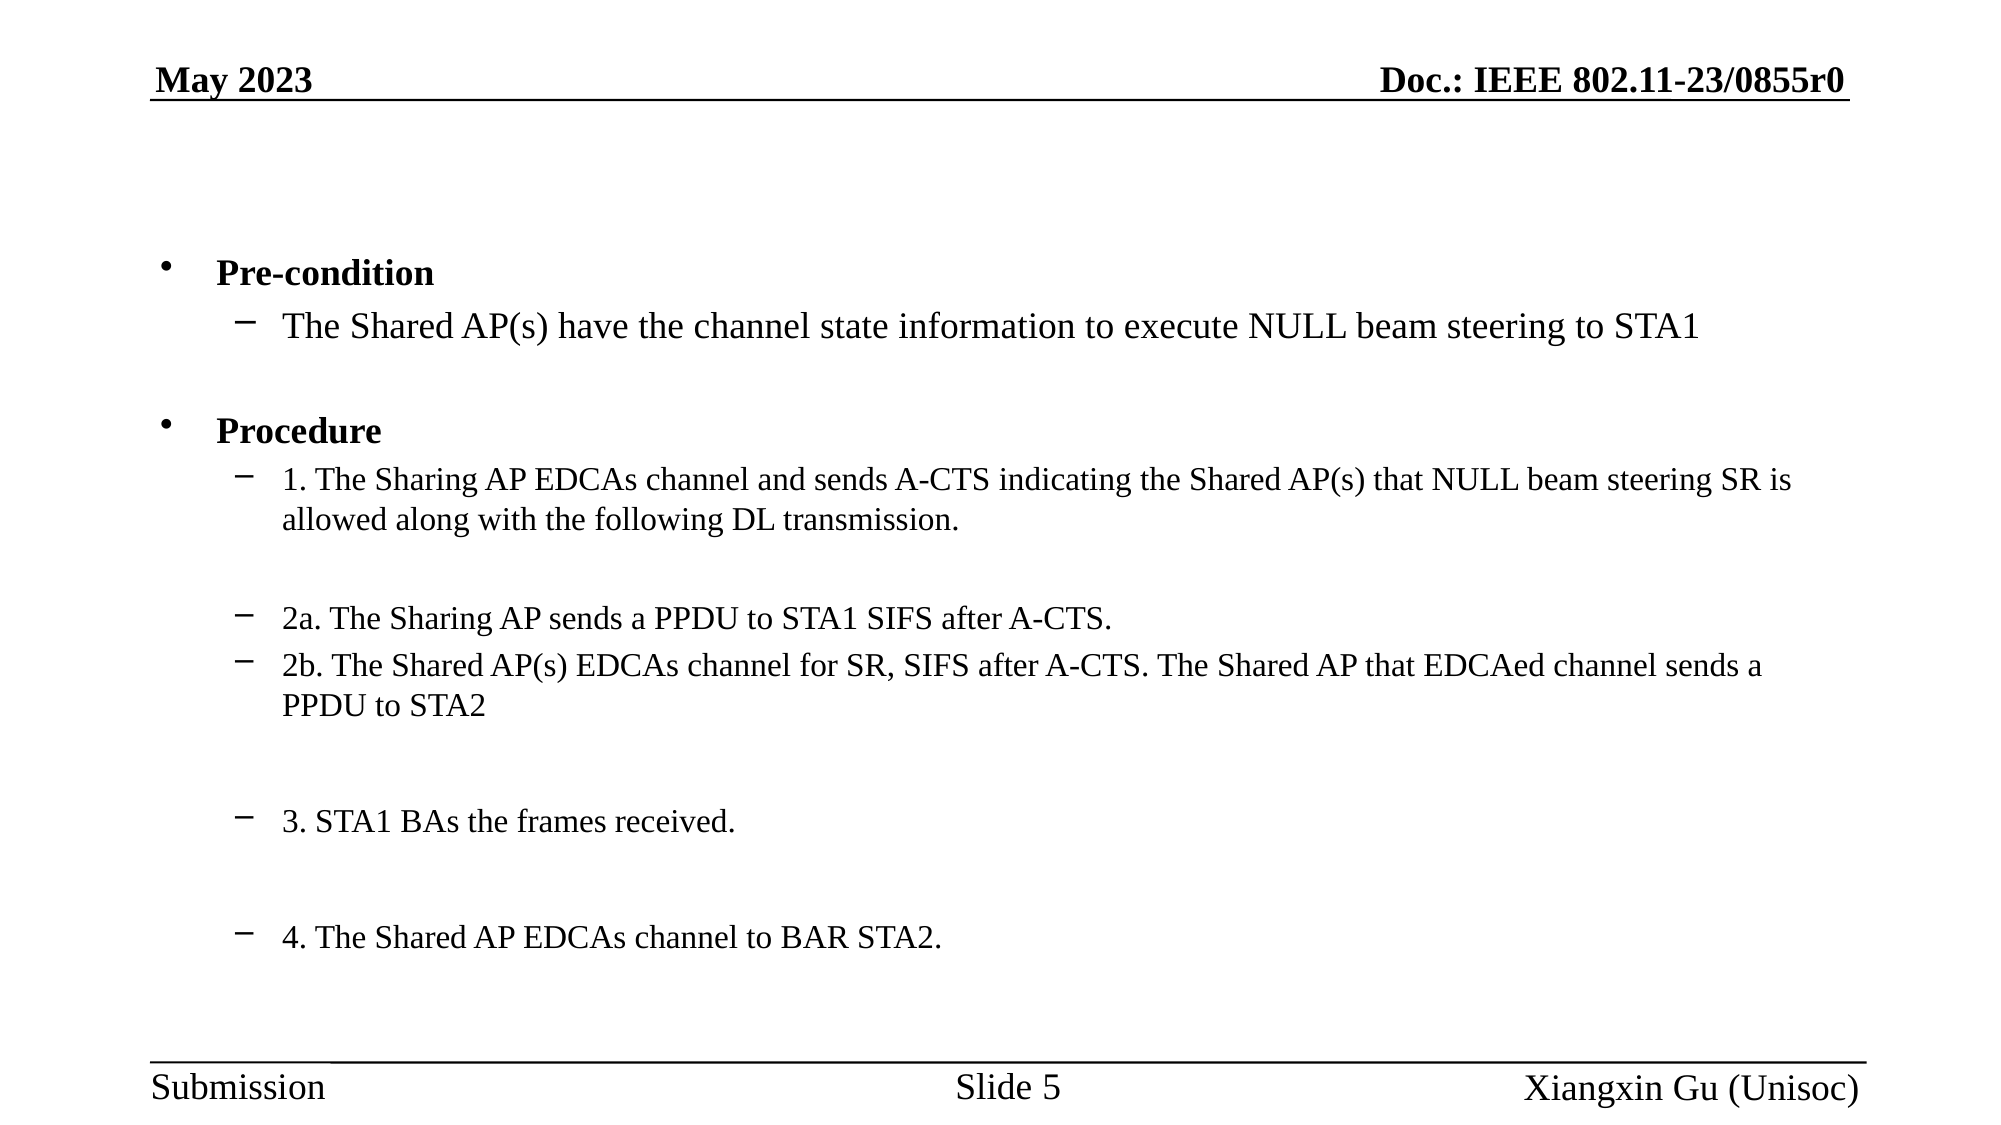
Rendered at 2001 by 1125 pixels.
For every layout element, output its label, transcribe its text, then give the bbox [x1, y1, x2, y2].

footer Xiangxin Gu (Unisoc) [1520, 1062, 1860, 1109]
list Pre-condition The Shared AP(s) have the channel state information to execute NULL beam steering to STA1 Procedure 1. The Sharing AP EDCAs channel and sends A-CTS indicating the Shared AP(s) that NULL beam steering SR is allowed along with the following DL transmission. 2a. The Sharing AP sends a PPDU to STA1 SIFS after A-CTS. 2b. The Shared AP(s) EDCAs channel for SR, SIFS after A-CTS. The Shared AP that EDCAed channel sends a PPDU to STA2 3. STA1 BAs the frames received. 4. The Shared AP EDCAs channel to BAR STA2. [144, 240, 1846, 941]
slide_number Slide 5 [942, 1061, 1075, 1108]
